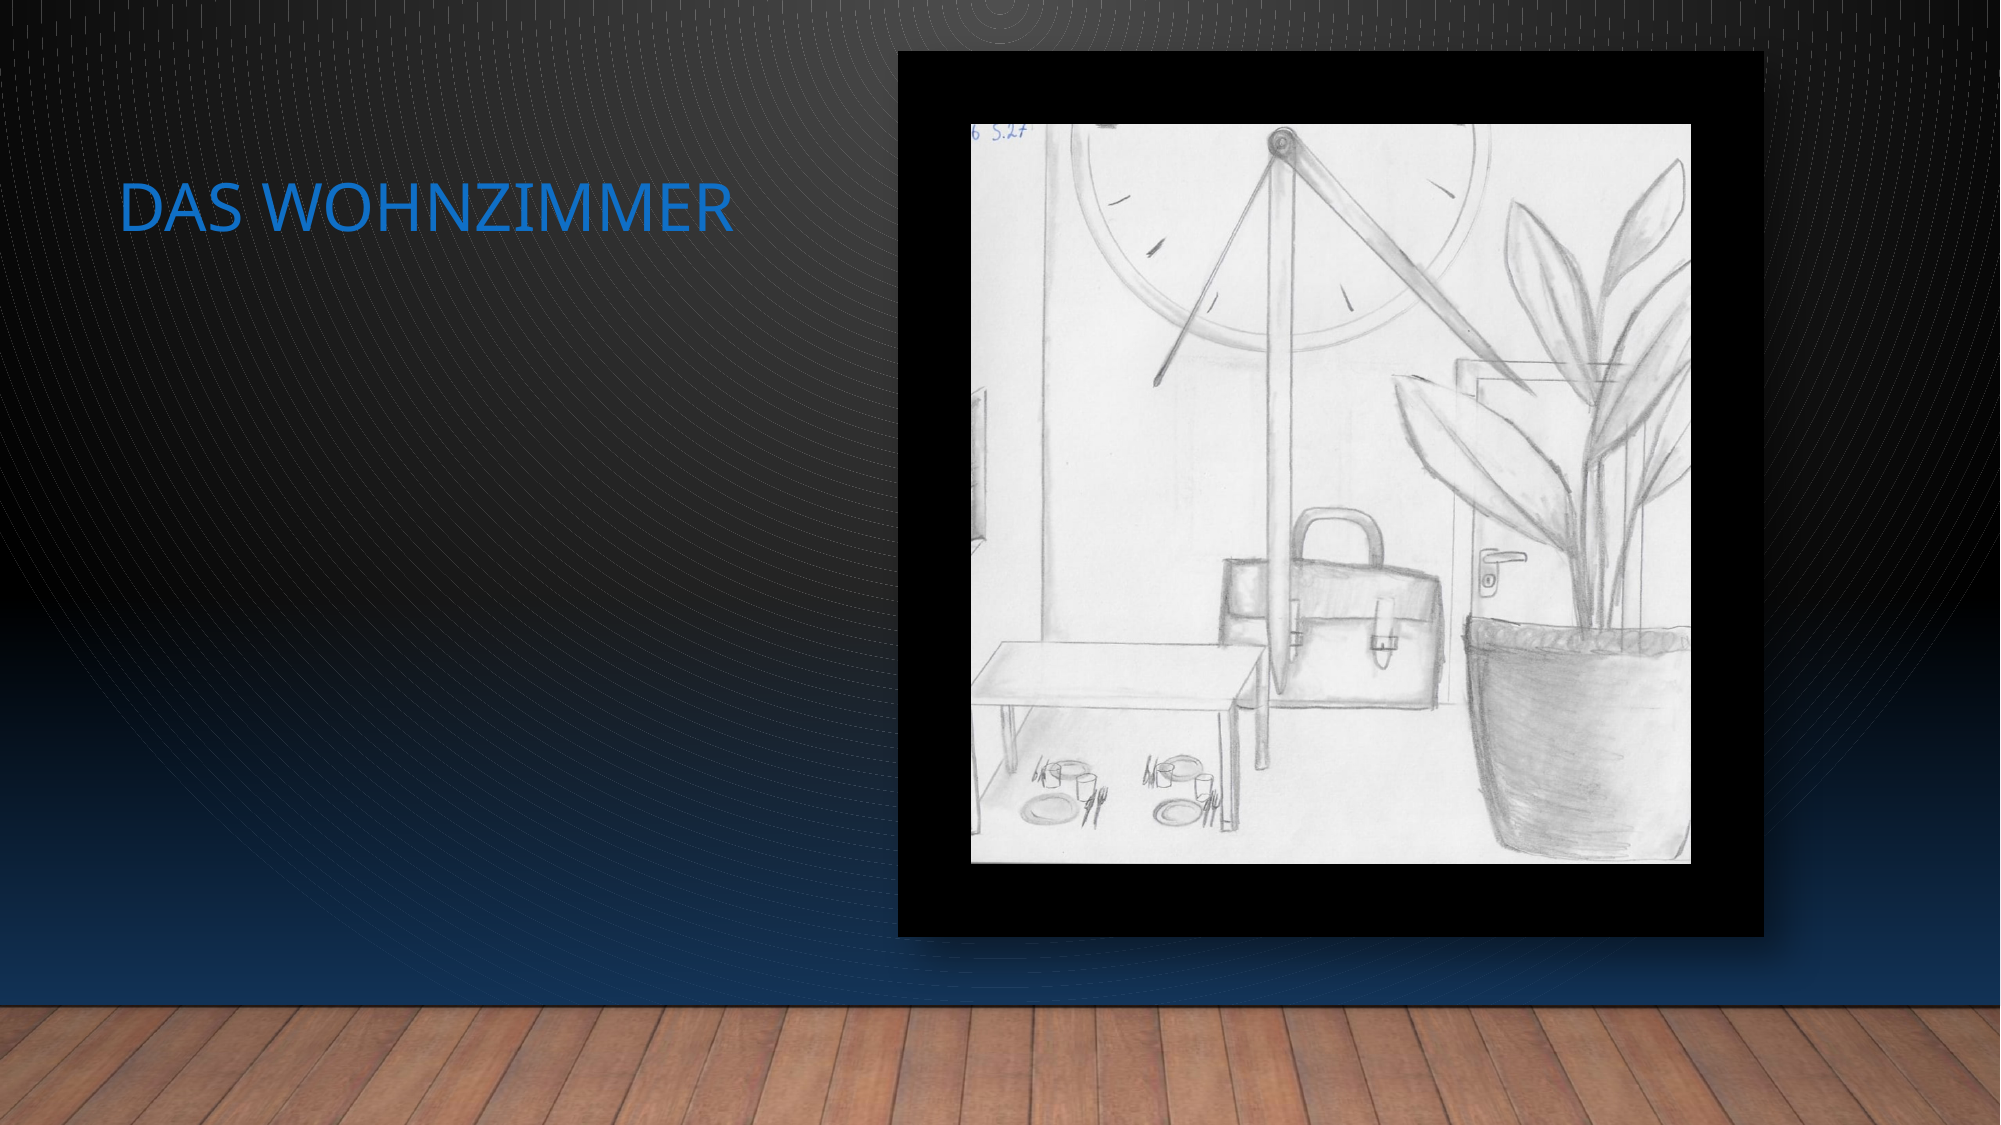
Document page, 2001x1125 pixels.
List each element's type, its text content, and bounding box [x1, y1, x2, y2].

picture [0, 1005, 2000, 1125]
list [970, 123, 1692, 864]
title Das Wohnzimmer [45, 124, 808, 297]
